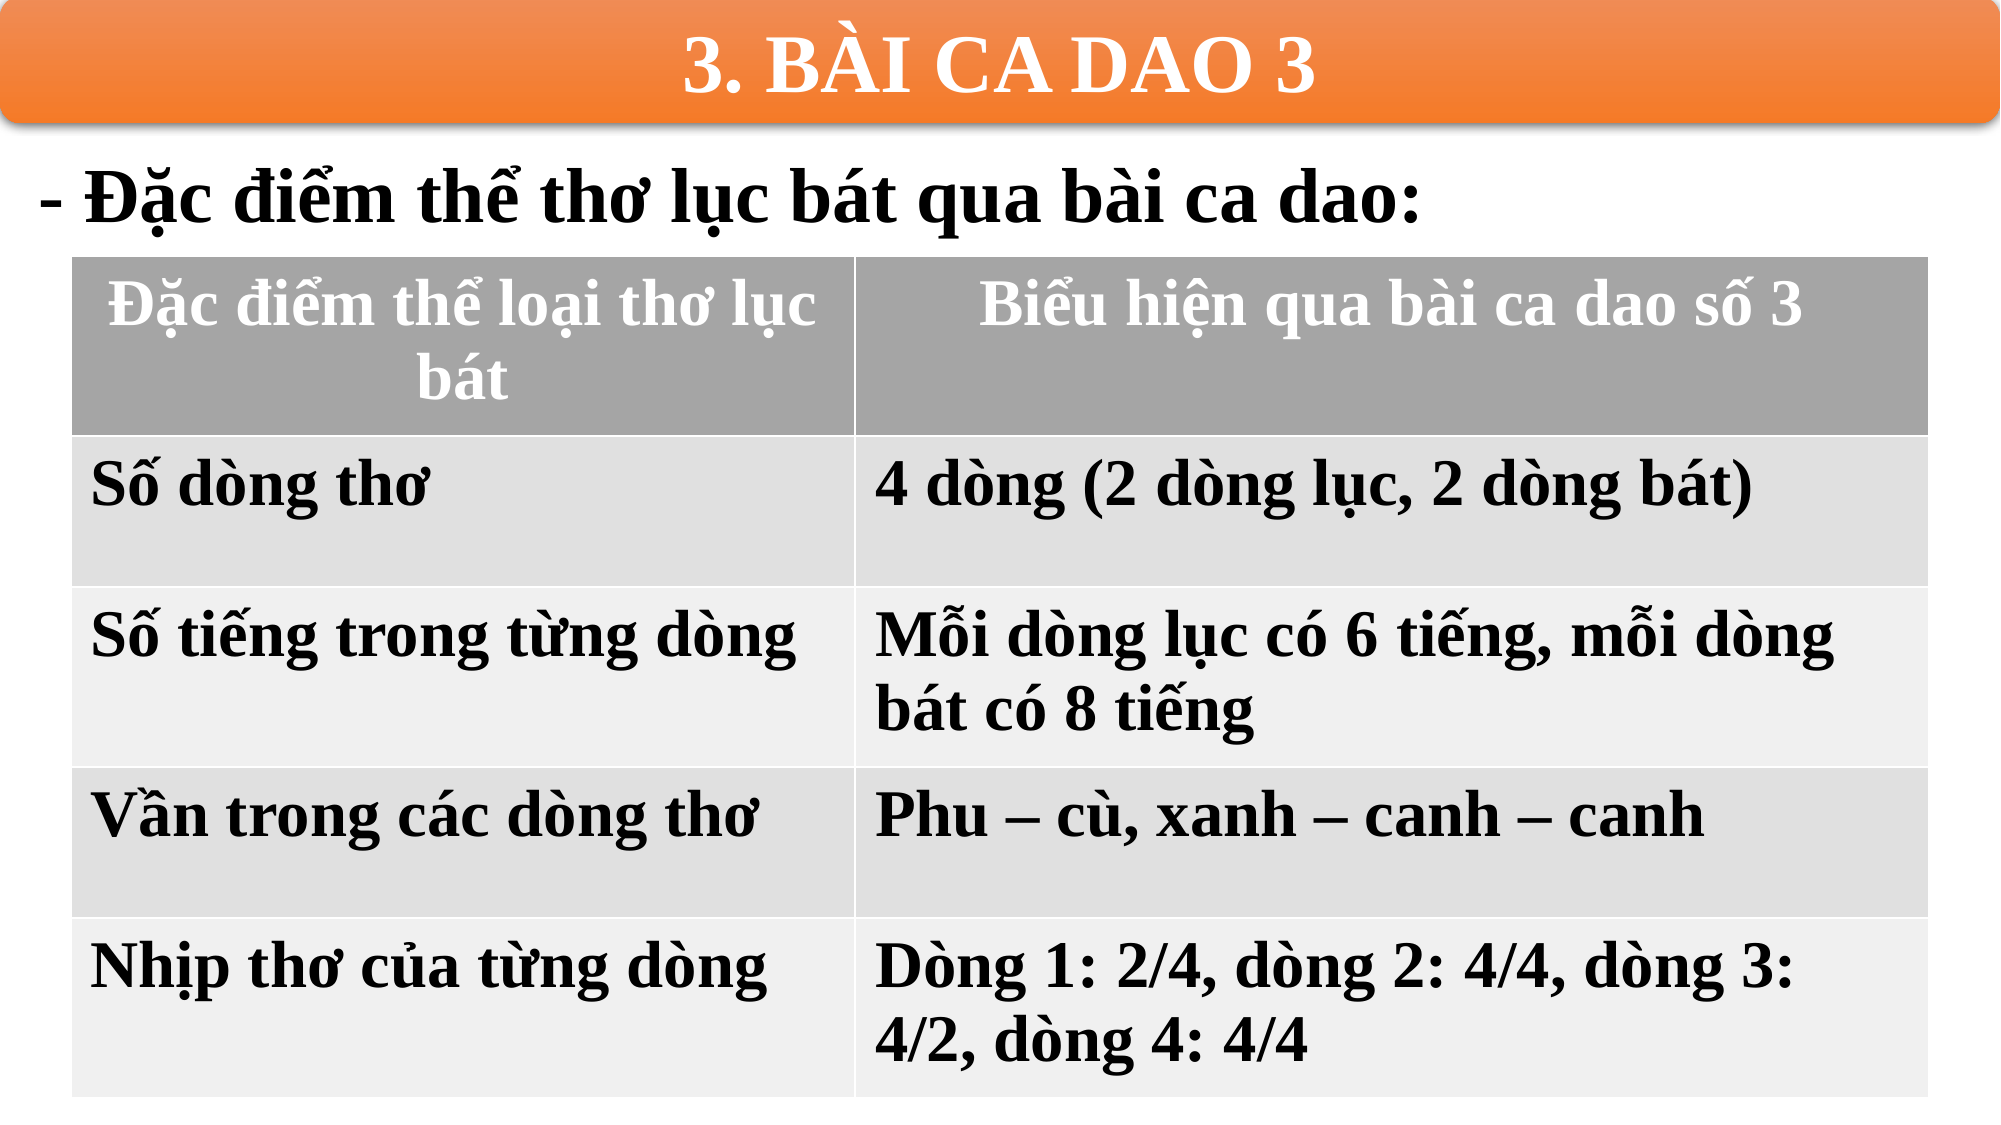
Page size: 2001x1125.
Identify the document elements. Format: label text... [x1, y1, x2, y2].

table_cell Phu – cù, xanh – canh – canh [856, 768, 1928, 917]
table_cell Số tiếng trong từng dòng [72, 588, 854, 766]
table_cell Số dòng thơ [72, 437, 854, 586]
table_cell 4 dòng (2 dòng lục, 2 dòng bát) [856, 437, 1928, 586]
text_box 3. BÀI CA DAO 3 [0, 0, 2000, 124]
table_cell Nhịp thơ của từng dòng [72, 919, 854, 1097]
table_cell Mỗi dòng lục có 6 tiếng, mỗi dòng bát có 8 tiếng [856, 588, 1928, 766]
table_cell Vần trong các dòng thơ [72, 768, 854, 917]
table_header Biểu hiện qua bài ca dao số 3 [856, 257, 1928, 435]
text_box - Đặc điểm thể thơ lục bát qua bài ca dao: [23, 137, 1678, 246]
table_header Đặc điểm thể loại thơ lục bát [72, 257, 854, 435]
table_cell Dòng 1: 2/4, dòng 2: 4/4, dòng 3: 4/2, dòng 4: 4/4 [856, 919, 1928, 1097]
